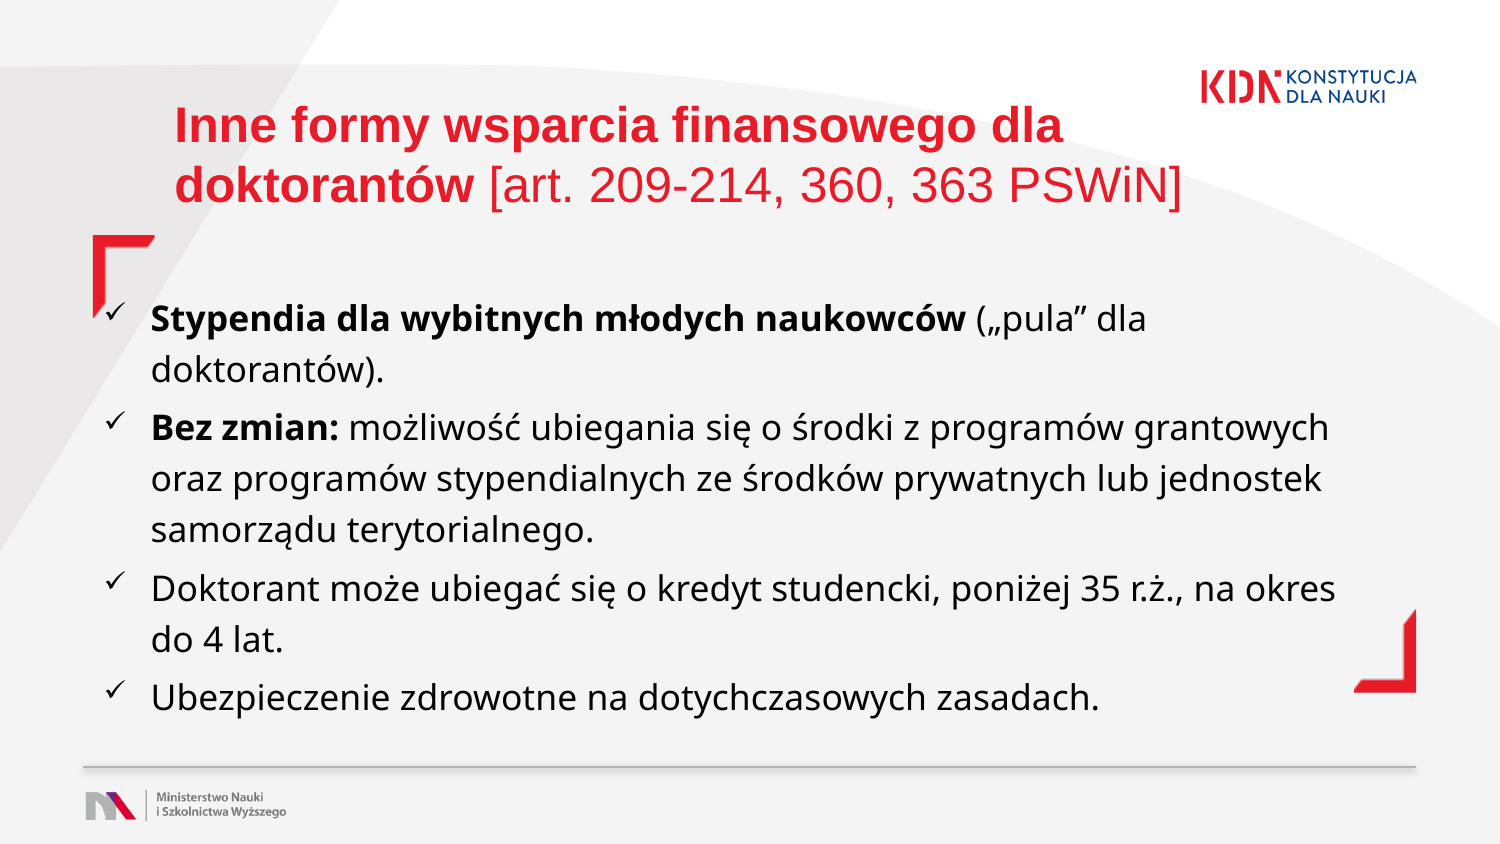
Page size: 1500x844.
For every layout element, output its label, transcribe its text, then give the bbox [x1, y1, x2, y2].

title Inne formy wsparcia finansowego dla doktorantów [art. 209-214, 360, 363 PSWiN] [159, 87, 1246, 220]
picture [0, 0, 1500, 844]
text_box Stypendia dla wybitnych młodych naukowców („pula” dla doktorantów). Bez zmian: możliwość ubiegania się o środki z programów grantowych oraz programów stypendialnych ze środków prywatnych lub jednostek samorządu terytorialnego. Doktorant może ubiegać się o kredyt studencki, poniżej 35 r.ż., na okres do 4 lat. Ubezpieczenie zdrowotne na dotychczasowych zasadach. [53, 230, 1389, 801]
